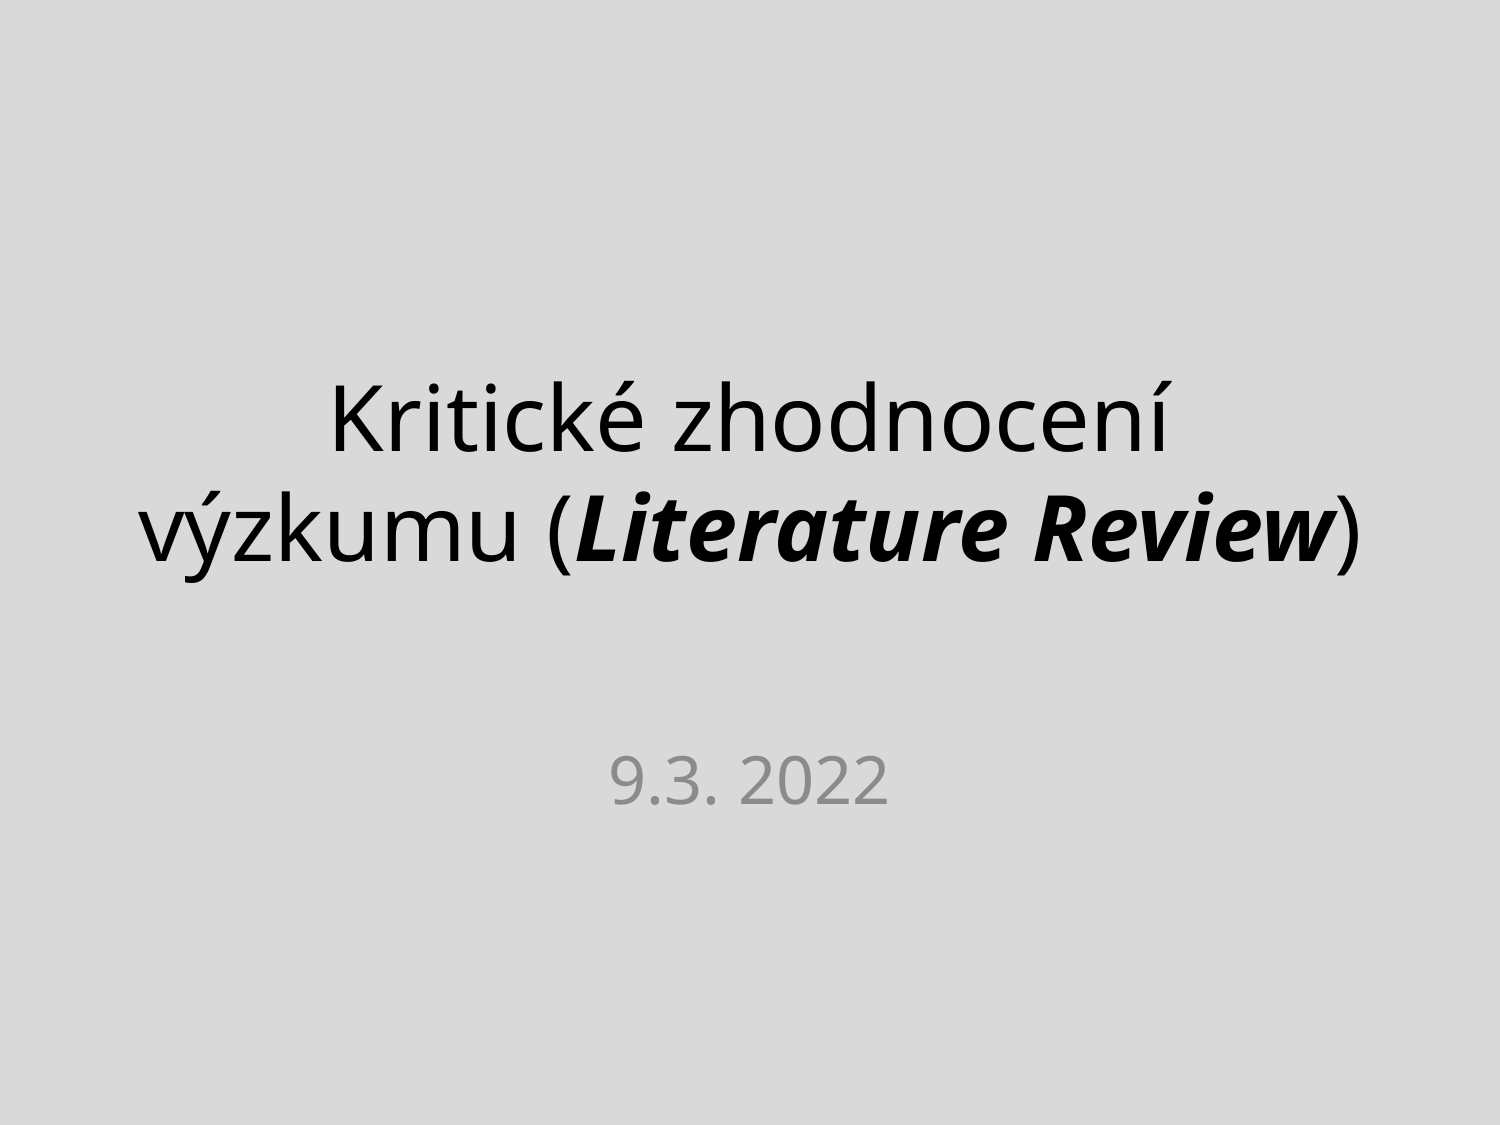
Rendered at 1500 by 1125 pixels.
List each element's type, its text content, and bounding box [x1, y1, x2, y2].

title Kritické zhodnocení výzkumu (Literature Review) [112, 349, 1388, 591]
subtitle 9.3. 2022 [225, 637, 1275, 925]
